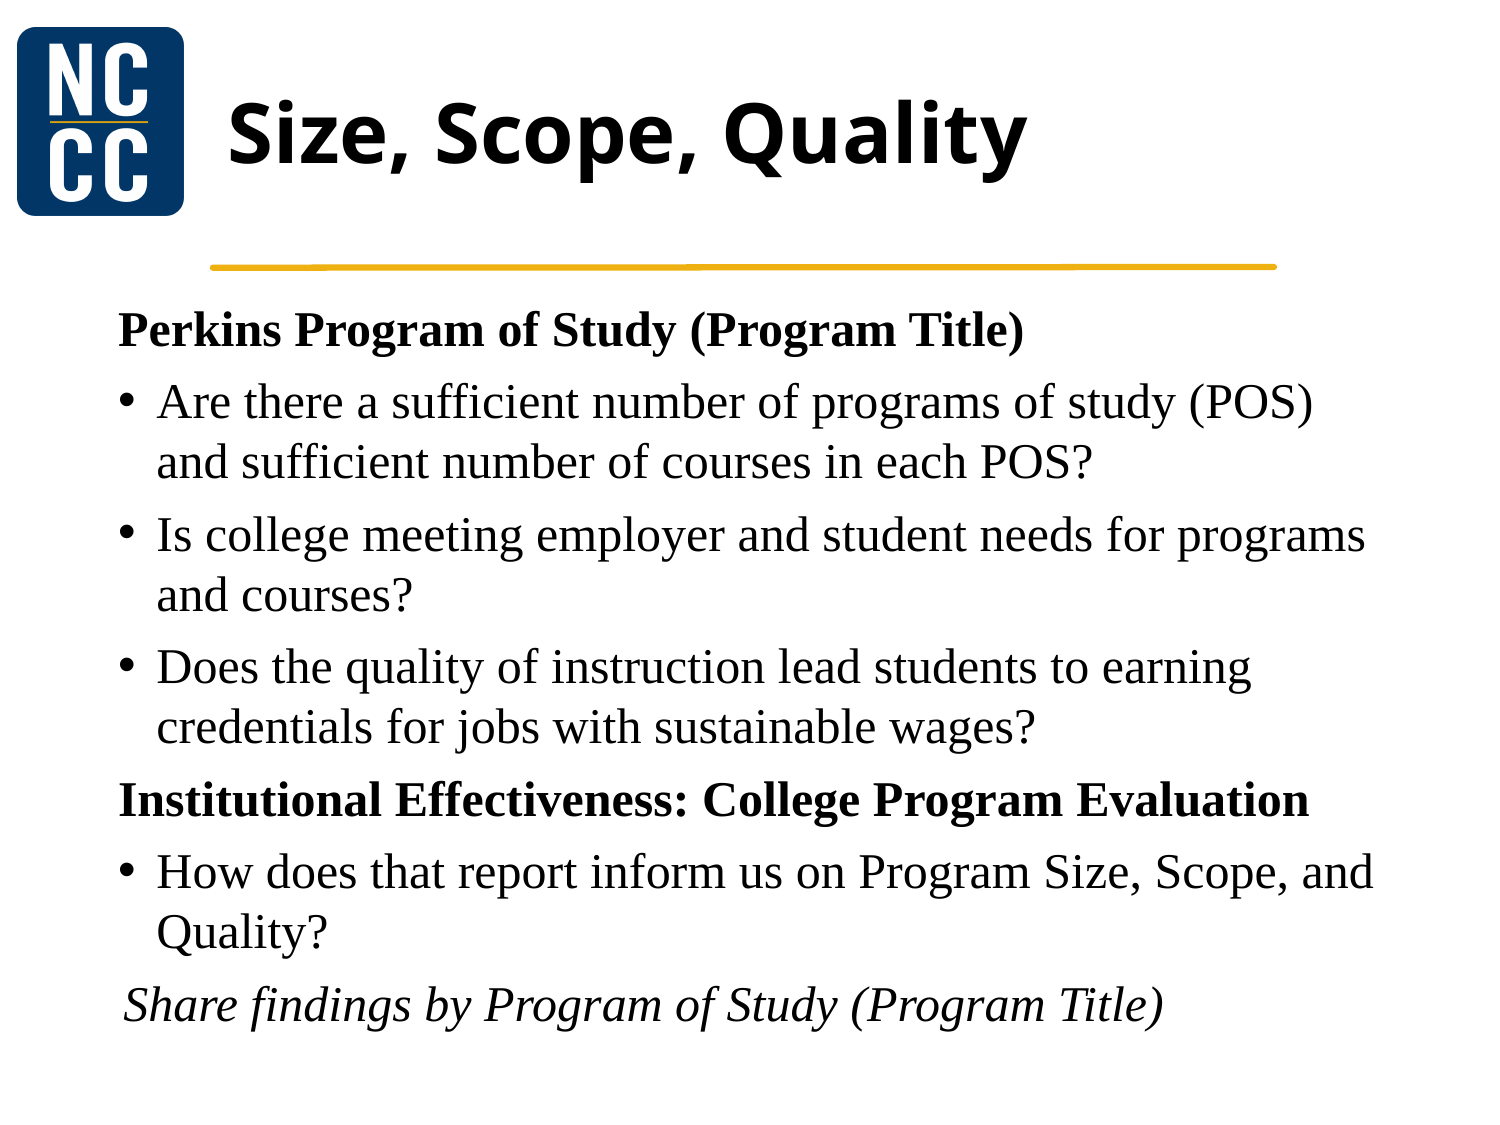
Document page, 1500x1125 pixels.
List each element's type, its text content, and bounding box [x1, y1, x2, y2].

title Size, Scope, Quality [212, 27, 1421, 246]
picture [17, 27, 184, 216]
list Perkins Program of Study (Program Title) Are there a sufficient number of programs of study (POS) and sufficient number of courses in each POS? Is college meeting employer and student needs for programs and courses? Does the quality of instruction lead students to earning credentials for jobs with sustainable wages? Institutional Effectiveness: College Program Evaluation How does that report inform us on Program Size, Scope, and Quality? Share findings by Program of Study (Program Title) [103, 288, 1397, 1066]
